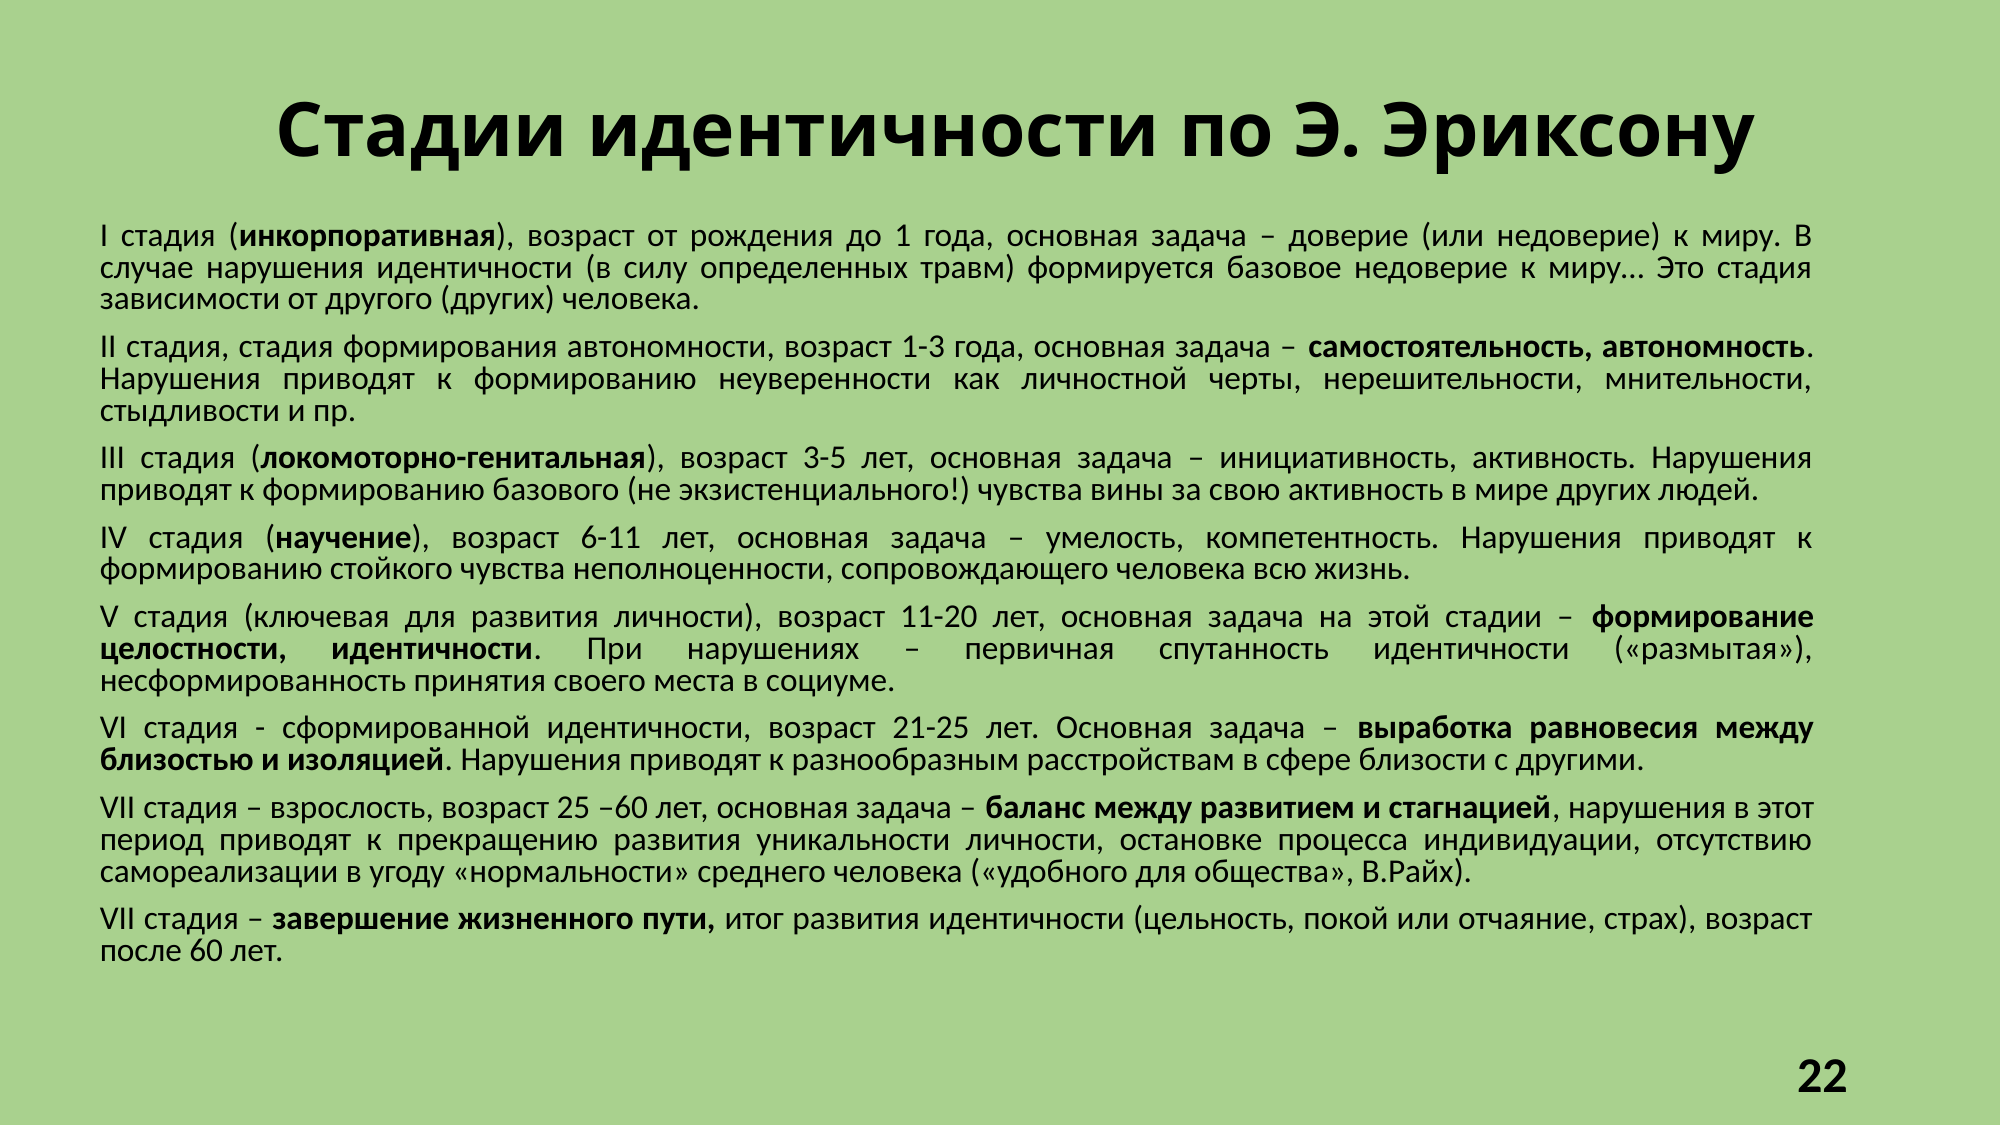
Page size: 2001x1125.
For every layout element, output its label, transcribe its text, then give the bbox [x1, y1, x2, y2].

slide_number 22 [1412, 1042, 1863, 1103]
list I стадия (инкорпоративная), возраст от рождения до 1 года, основная задача – доверие (или недоверие) к миру. В случае нарушения идентичности (в силу определенных травм) формируется базовое недоверие к миру… Это стадия зависимости от другого (других) человека. II стадия, стадия формирования автономности, возраст 1-3 года, основная задача – самостоятельность, автономность. Нарушения приводят к формированию неуверенности как личностной черты, нерешительности, мнительности, стыдливости и пр. III стадия (локомоторно-генитальная), возраст 3-5 лет, основная задача – инициативность, активность. Нарушения приводят к формированию базового (не экзистенциального!) чувства вины за свою активность в мире других людей. IV стадия (научение), возраст 6-11 лет, основная задача – умелость, компетентность. Нарушения приводят к формированию стойкого чувства неполноценности, сопровождающего человека всю жизнь. V стадия (ключевая для развития личности), возраст 11-20 лет, основная задача на этой стадии – формирование целостности, идентичности. При нарушениях – первичная спутанность идентичности («размытая»), несформированность принятия своего места в социуме. VI стадия - сформированной идентичности, возраст 21-25 лет. Основная задача – выработка равновесия между близостью и изоляцией. Нарушения приводят к разнообразным расстройствам в сфере близости с другими. VII стадия – взрослость, возраст 25 –60 лет, основная задача – баланс между развитием и стагнацией, нарушения в этот период приводят к прекращению развития уникальности личности, остановке процесса индивидуации, отсутствию самореализации в угоду «нормальности» среднего человека («удобного для общества», В.Райх). VII стадия – завершение жизненного пути, итог развития идентичности (цельность, покой или отчаяние, страх), возраст после 60 лет. [84, 213, 1830, 971]
title Стадии идентичности по Э. Эриксону [115, 60, 1916, 203]
